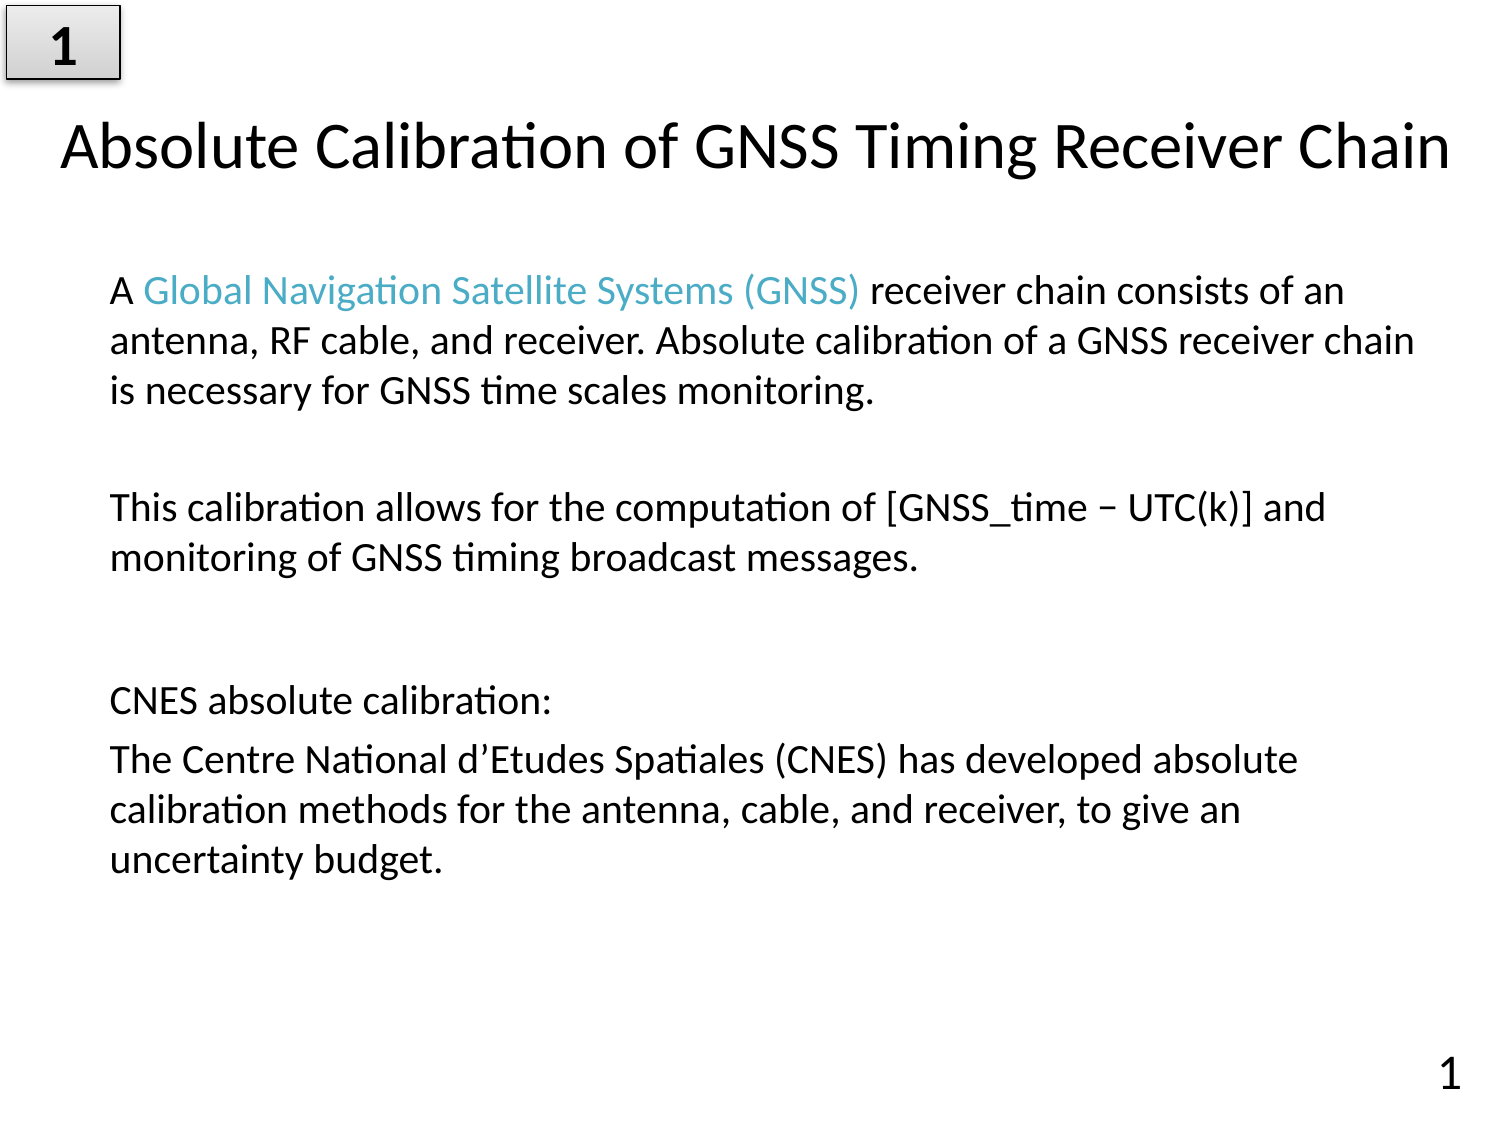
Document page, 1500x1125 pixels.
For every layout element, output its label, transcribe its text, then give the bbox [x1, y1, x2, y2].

text_box CNES absolute calibration: The Centre National d’Etudes Spatiales (CNES) has developed absolute calibration methods for the antenna, cable, and receiver, to give an uncertainty budget. [94, 735, 1360, 969]
list A Global Navigation Satellite Systems (GNSS) receiver chain consists of an antenna, RF cable, and receiver. Absolute calibration of a GNSS receiver chain is necessary for GNSS time scales monitoring. This calibration allows for the computation of [GNSS_time − UTC(k)] and monitoring of GNSS timing broadcast messages. [94, 255, 1445, 593]
text_box Absolute Calibration of GNSS Timing Receiver Chain [41, 92, 1472, 192]
text_box [69, 636, 1443, 735]
text_box 1 [6, 5, 121, 80]
text_box 1 [1422, 1032, 1478, 1108]
